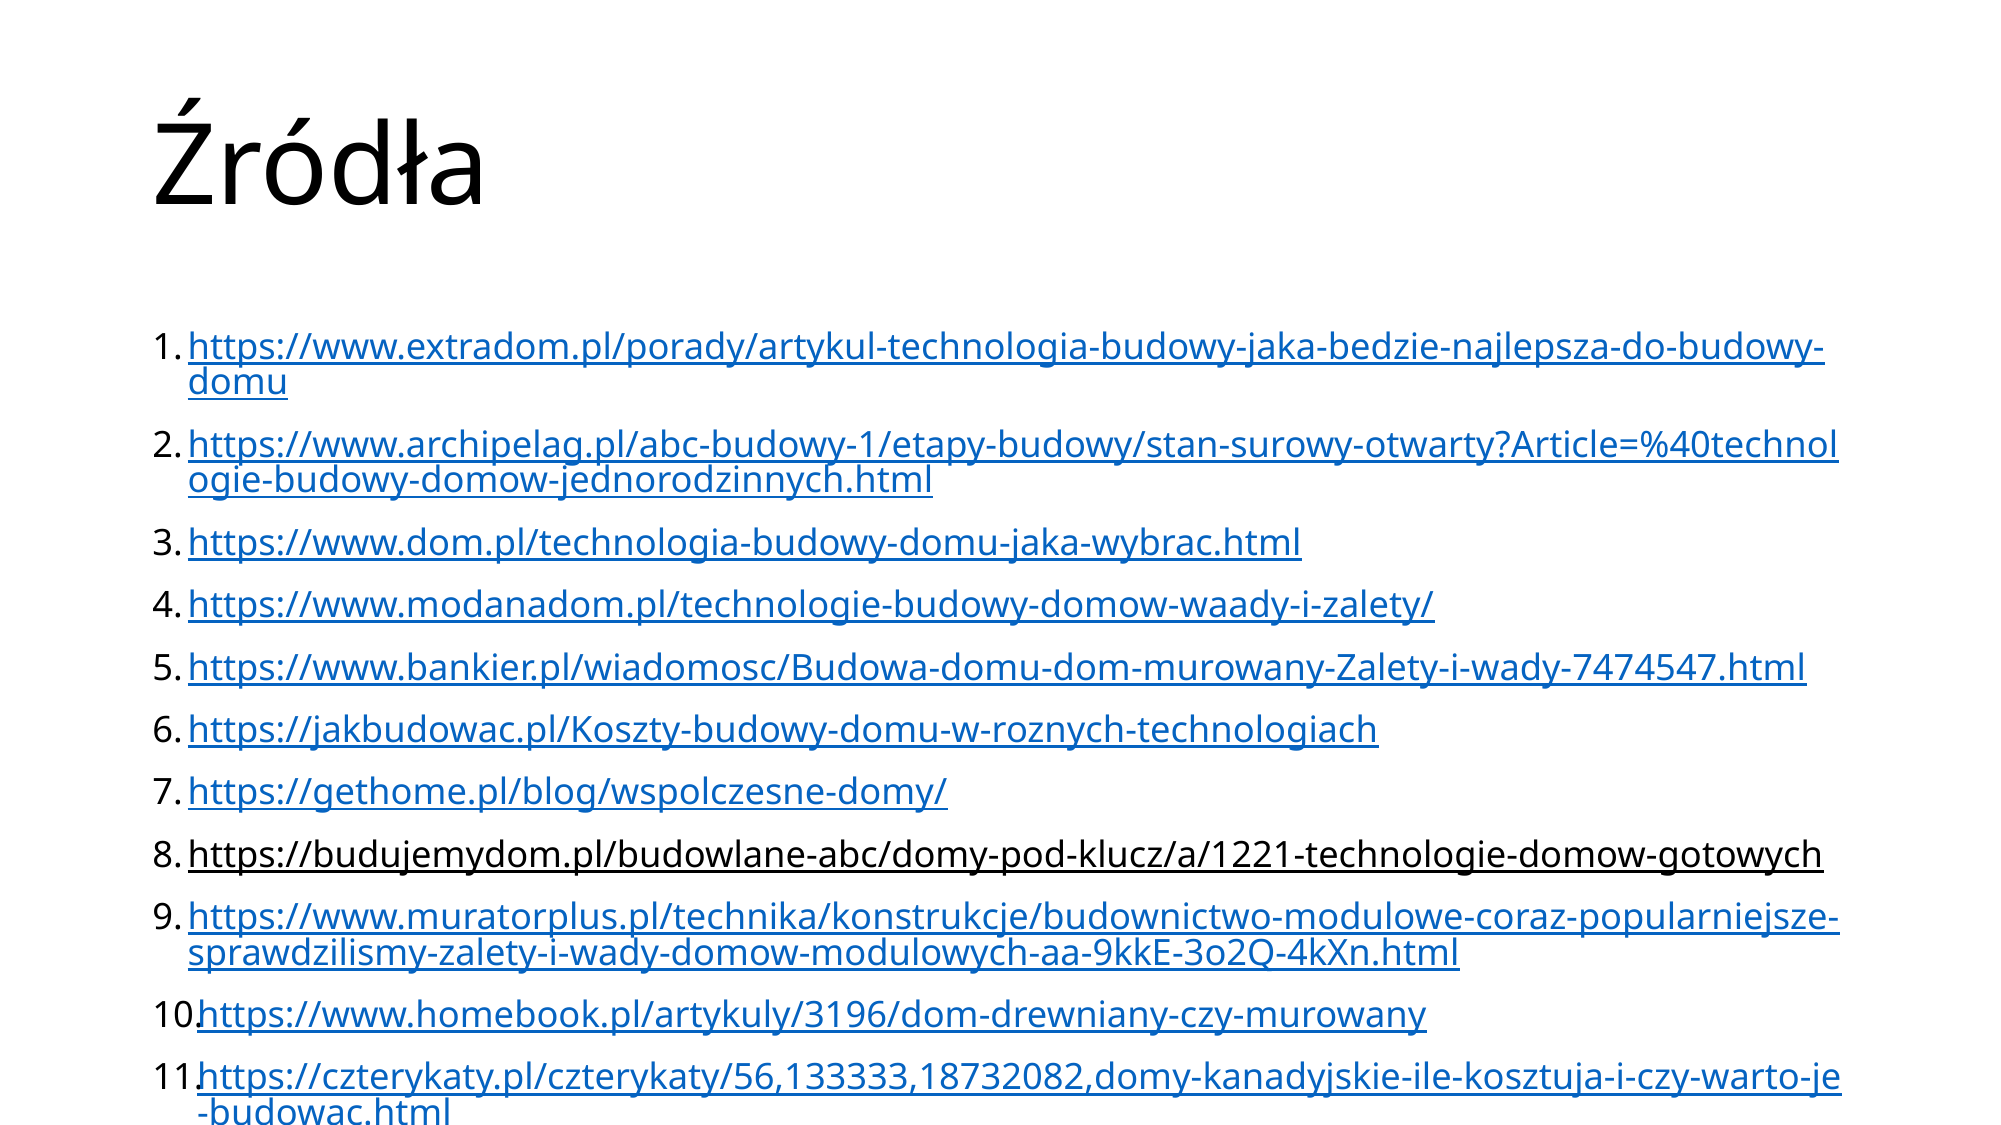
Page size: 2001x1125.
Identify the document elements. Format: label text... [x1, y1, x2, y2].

title Źródła [137, 59, 1863, 278]
list https://www.extradom.pl/porady/artykul-technologia-budowy-jaka-bedzie-najlepsza-do-budowy-domu https://www.archipelag.pl/abc-budowy-1/etapy-budowy/stan-surowy-otwarty?Article=%40technologie-budowy-domow-jednorodzinnych.html https://www.dom.pl/technologia-budowy-domu-jaka-wybrac.html https://www.modanadom.pl/technologie-budowy-domow-waady-i-zalety/ https://www.bankier.pl/wiadomosc/Budowa-domu-dom-murowany-Zalety-i-wady-7474547.html https://jakbudowac.pl/Koszty-budowy-domu-w-roznych-technologiach https://gethome.pl/blog/wspolczesne-domy/ https://budujemydom.pl/budowlane-abc/domy-pod-klucz/a/1221-technologie-domow-gotowych https://www.muratorplus.pl/technika/konstrukcje/budownictwo-modulowe-coraz-popularniejsze-sprawdzilismy-zalety-i-wady-domow-modulowych-aa-9kkE-3o2Q-4kXn.html https://www.homebook.pl/artykuly/3196/dom-drewniany-czy-murowany https://czterykaty.pl/czterykaty/56,133333,18732082,domy-kanadyjskie-ile-kosztuja-i-czy-warto-je-budowac.html [137, 316, 1863, 1014]
